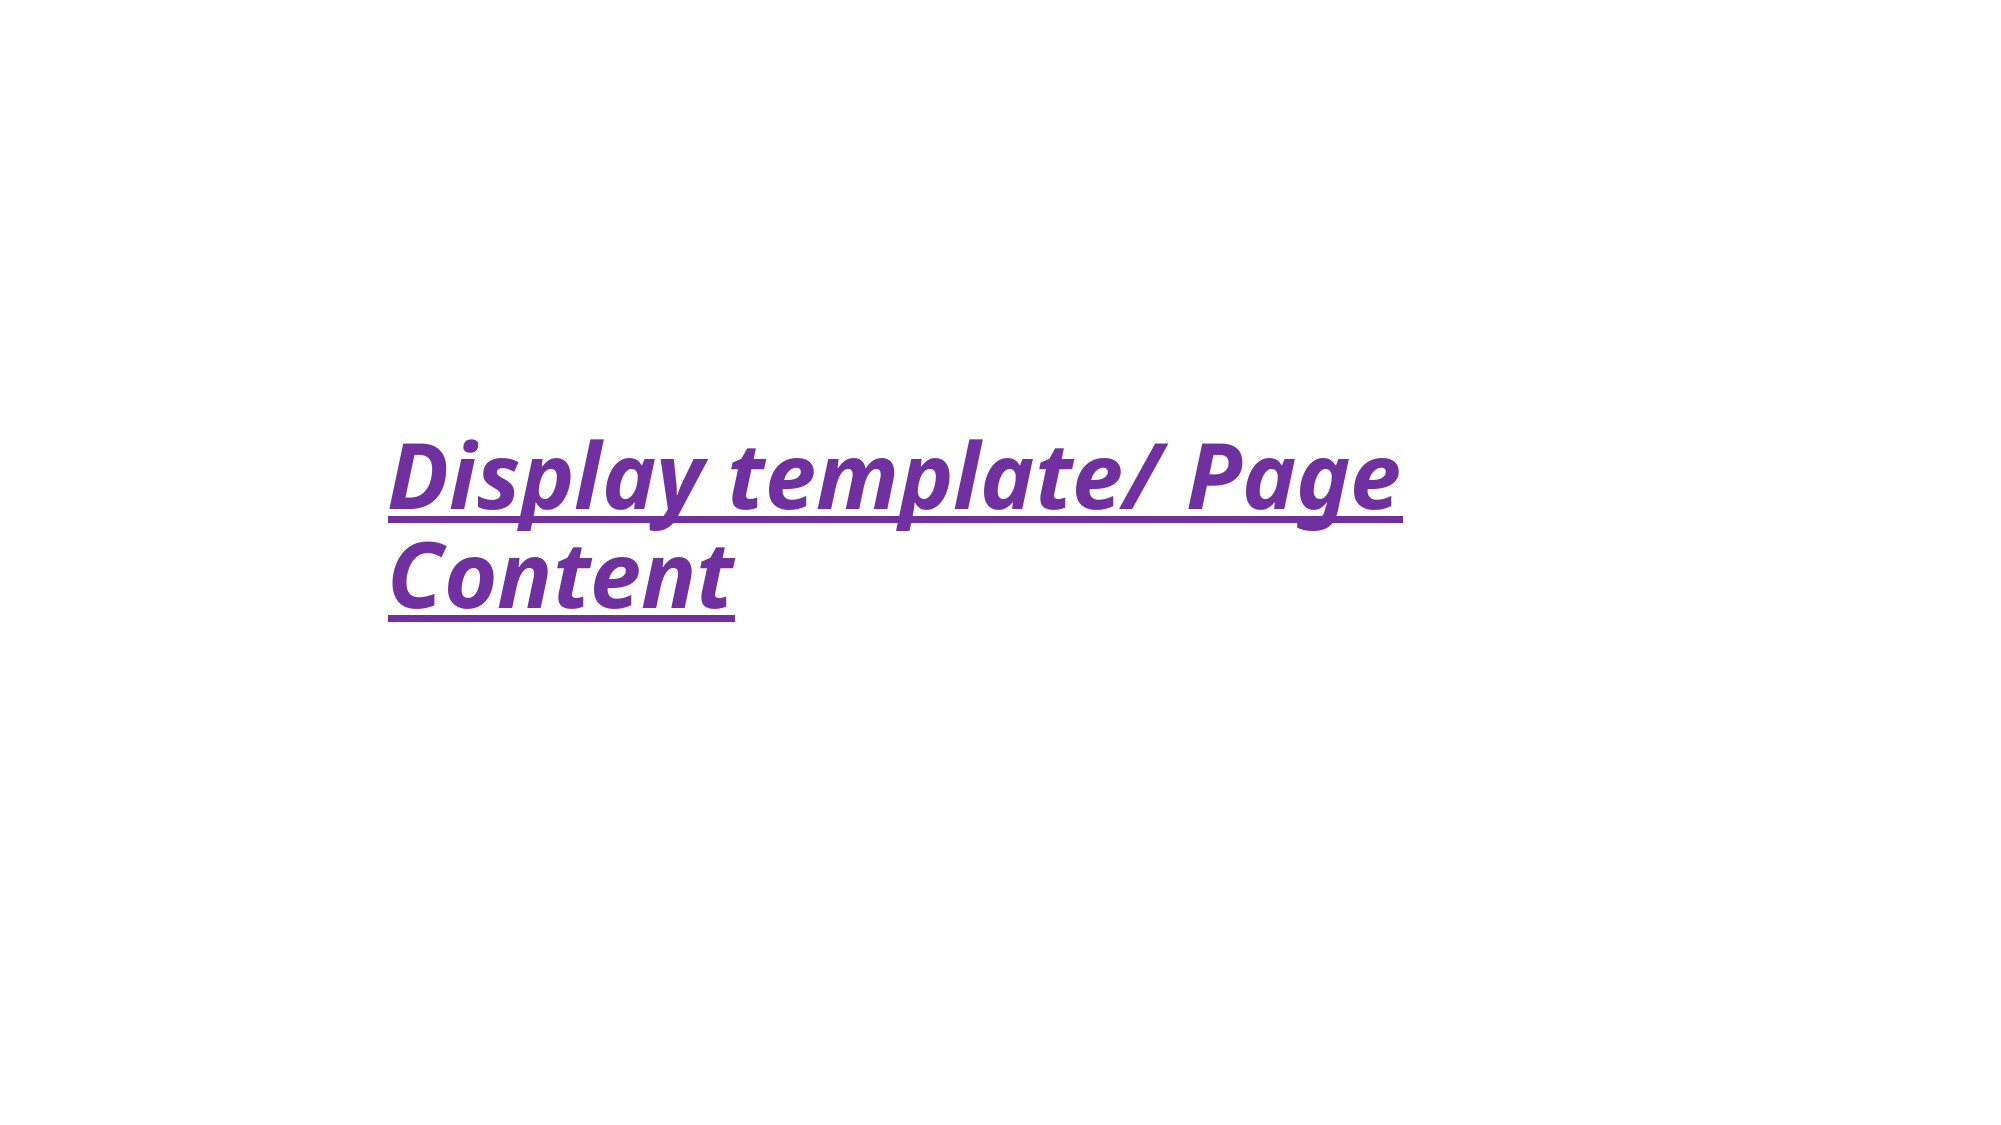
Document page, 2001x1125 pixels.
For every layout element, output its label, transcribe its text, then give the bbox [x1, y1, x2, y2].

title Display template/ Page Content [372, 420, 1590, 638]
